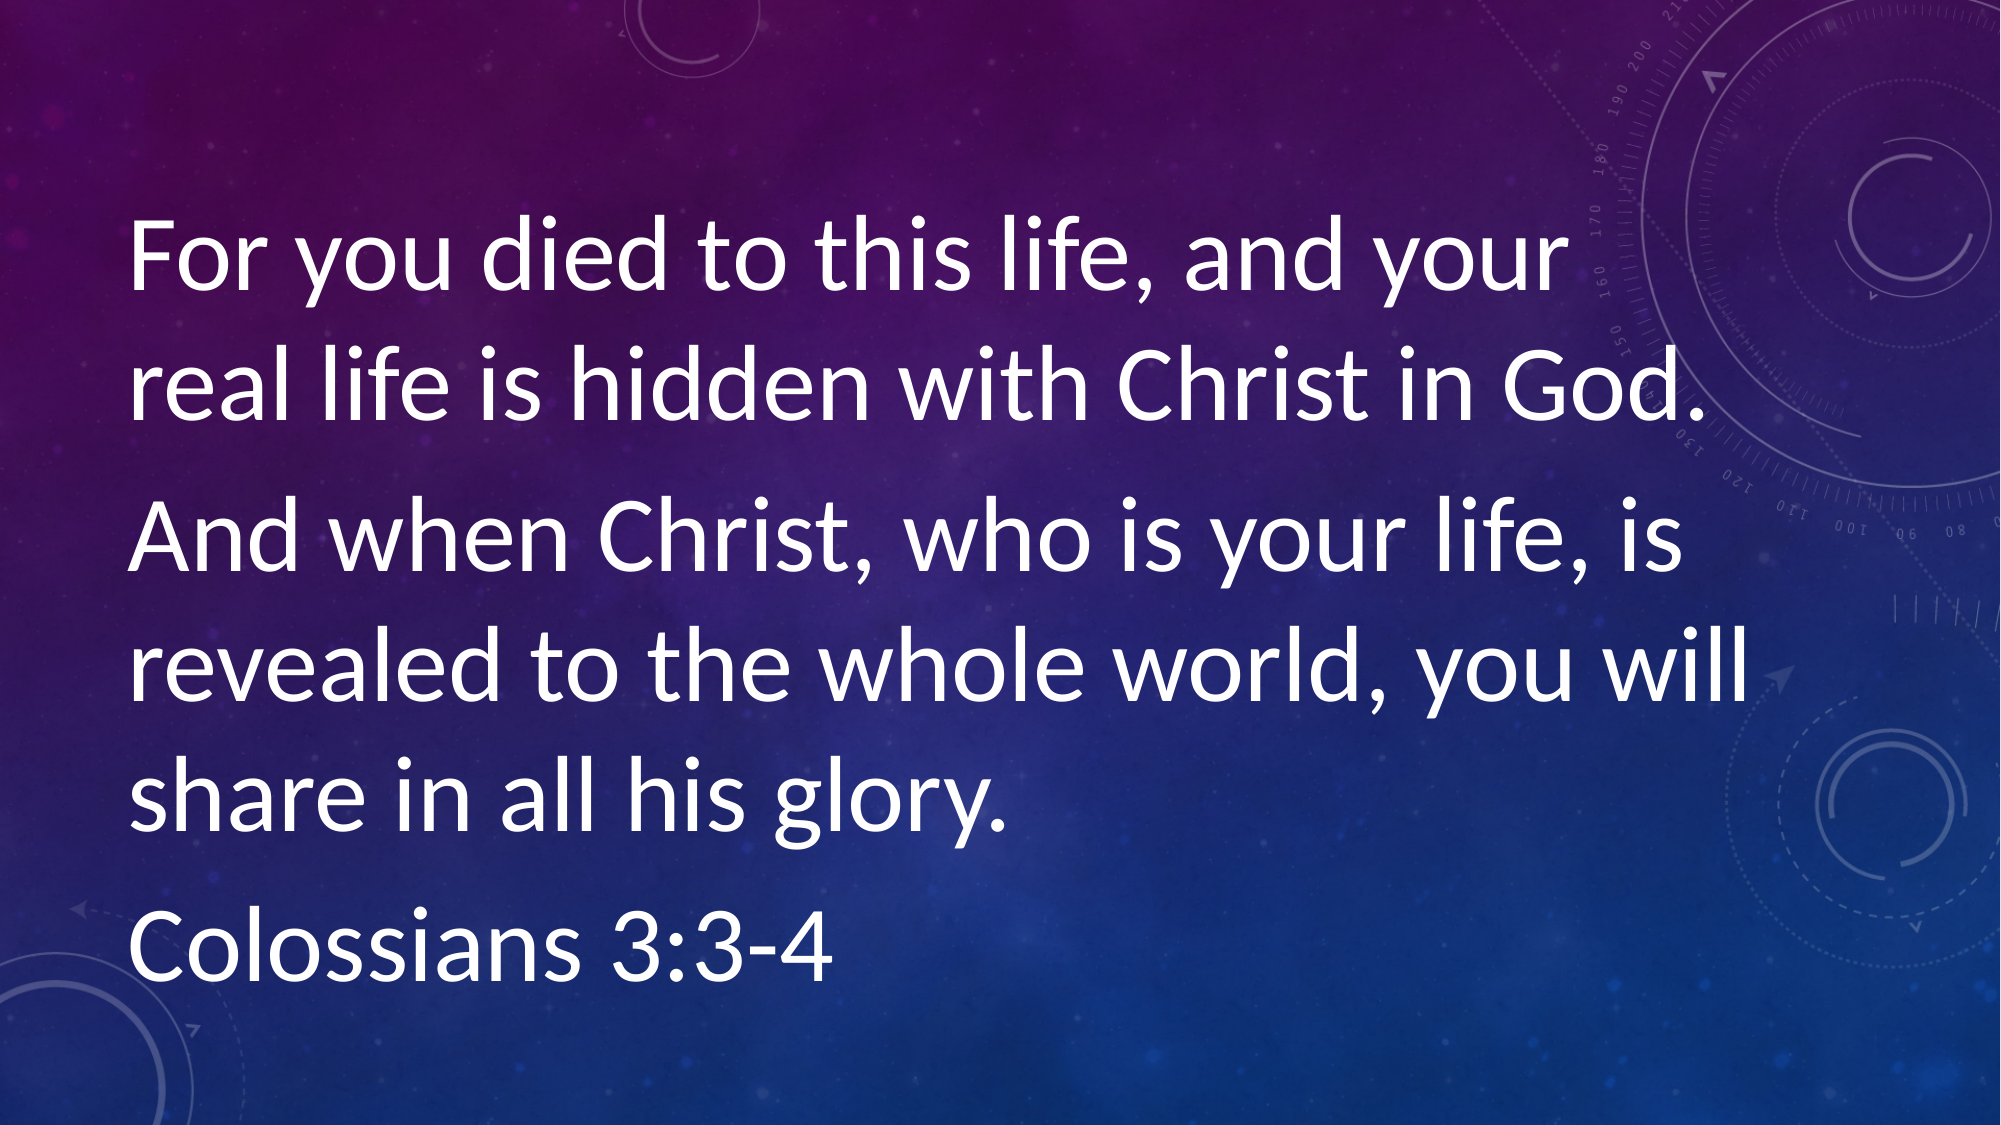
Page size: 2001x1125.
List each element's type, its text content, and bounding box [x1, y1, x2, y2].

picture [0, 0, 2001, 1125]
list For you died to this life, and your real life is hidden with Christ in God. And when Christ, who is your life, is revealed to the whole world, you will share in all his glory. Colossians 3:3-4 [112, 174, 1775, 1075]
